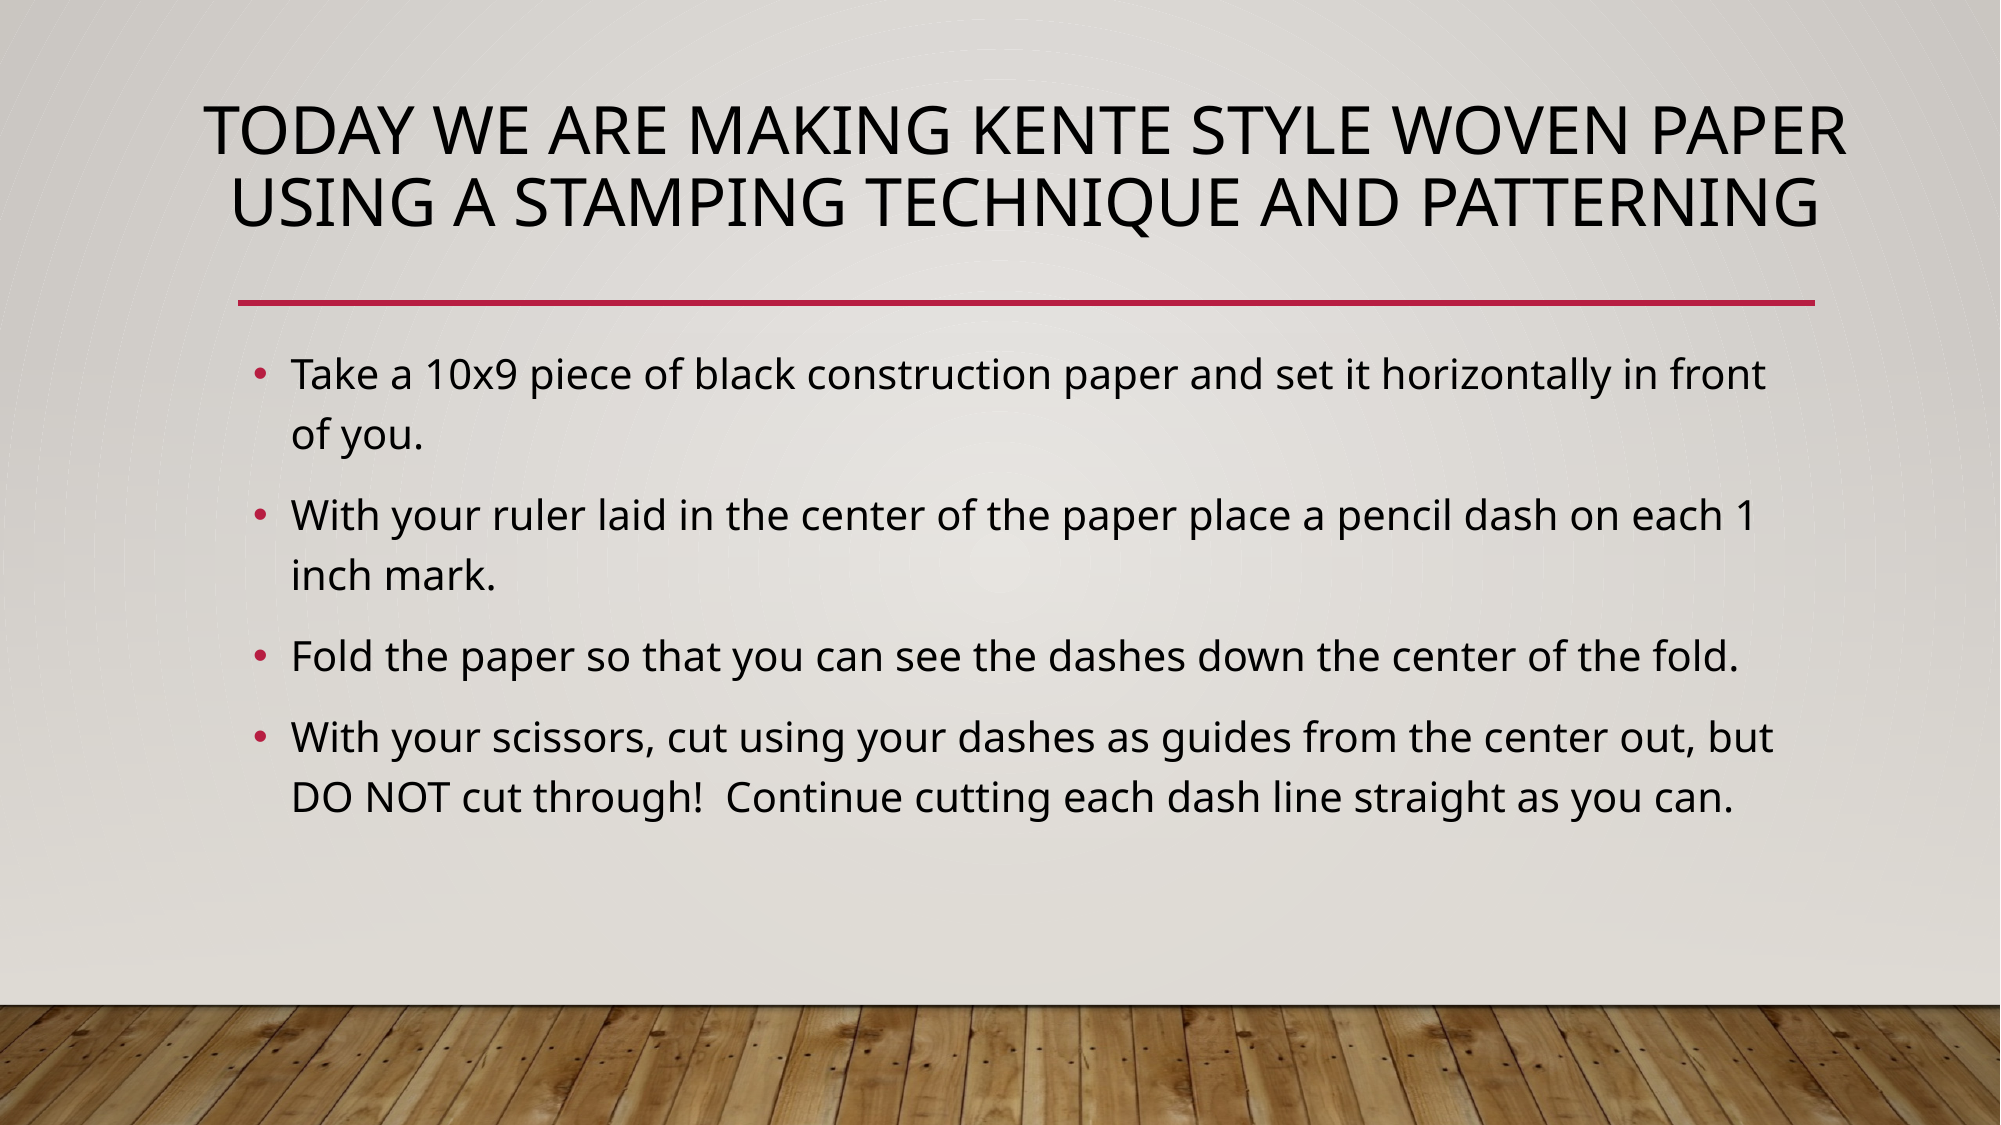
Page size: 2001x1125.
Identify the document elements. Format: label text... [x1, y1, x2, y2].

title Today we are making Kente style woven paper using a stamping technique and patterning [179, 89, 1873, 297]
list Take a 10x9 piece of black construction paper and set it horizontally in front of you. With your ruler laid in the center of the paper place a pencil dash on each 1 inch mark. Fold the paper so that you can see the dashes down the center of the fold. With your scissors, cut using your dashes as guides from the center out, but DO NOT cut through! Continue cutting each dash line straight as you can. [238, 330, 1814, 897]
picture [0, 1005, 2000, 1125]
